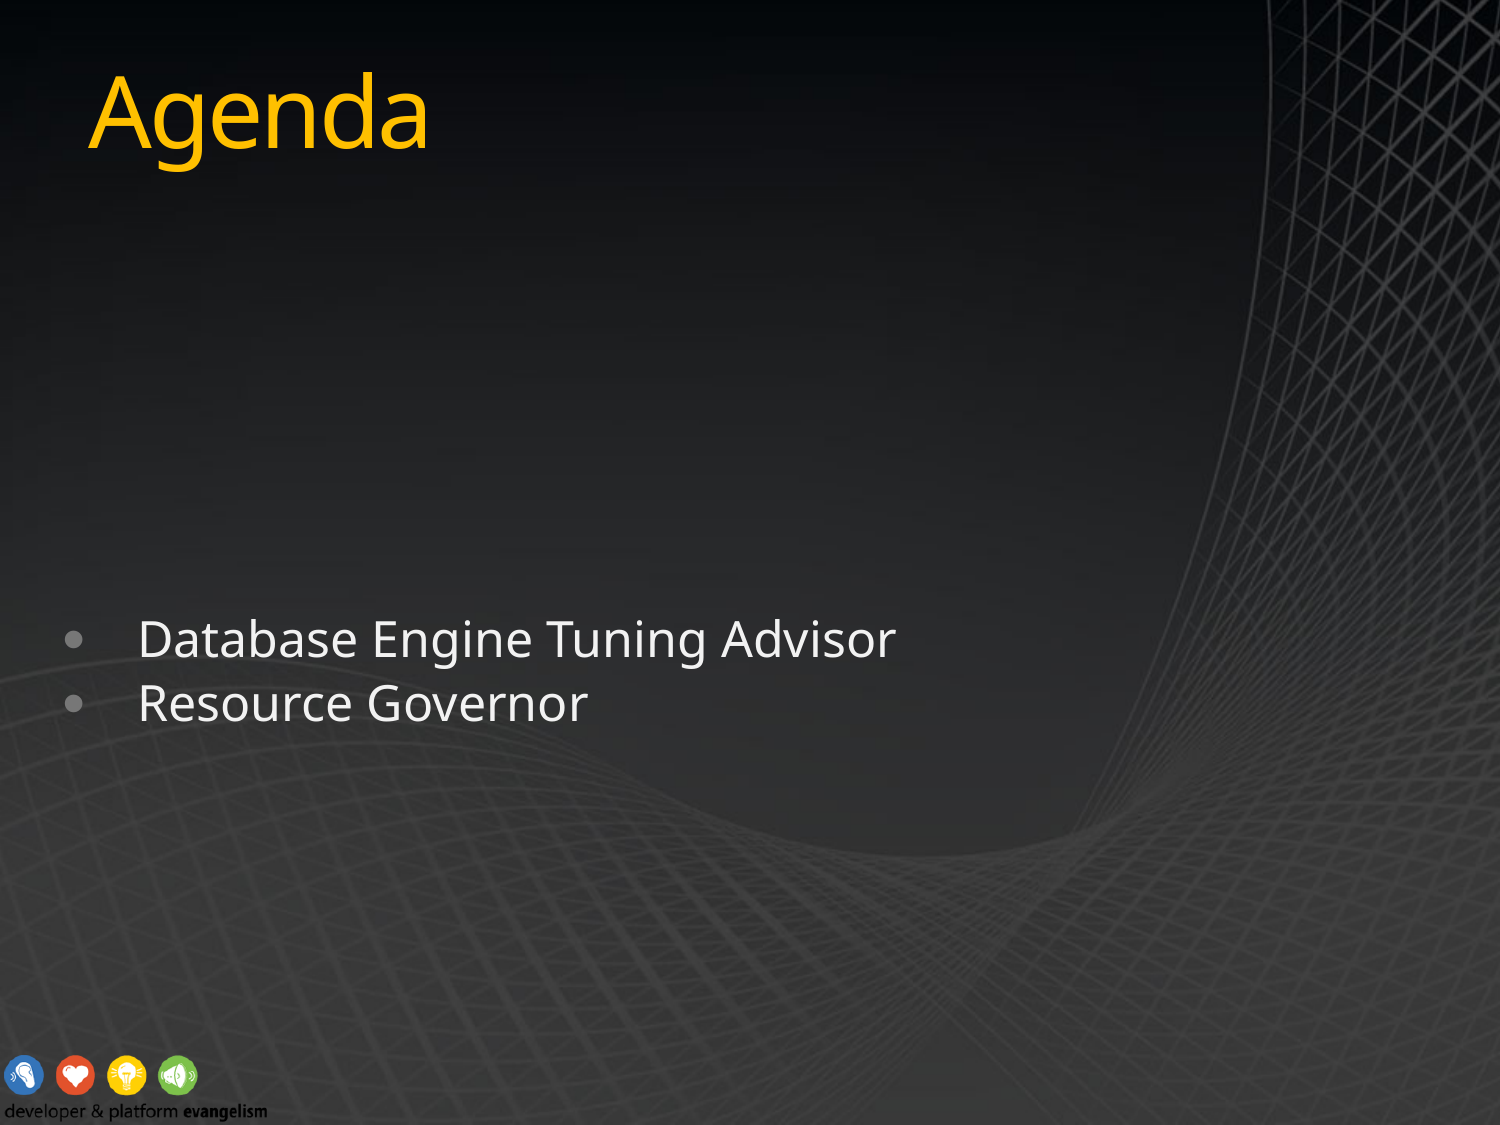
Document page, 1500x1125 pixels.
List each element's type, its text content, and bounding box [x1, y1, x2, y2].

picture [0, 0, 1500, 1125]
title Agenda [88, 62, 1500, 172]
list Database Engine Tuning Advisor Resource Governor [62, 224, 1438, 813]
